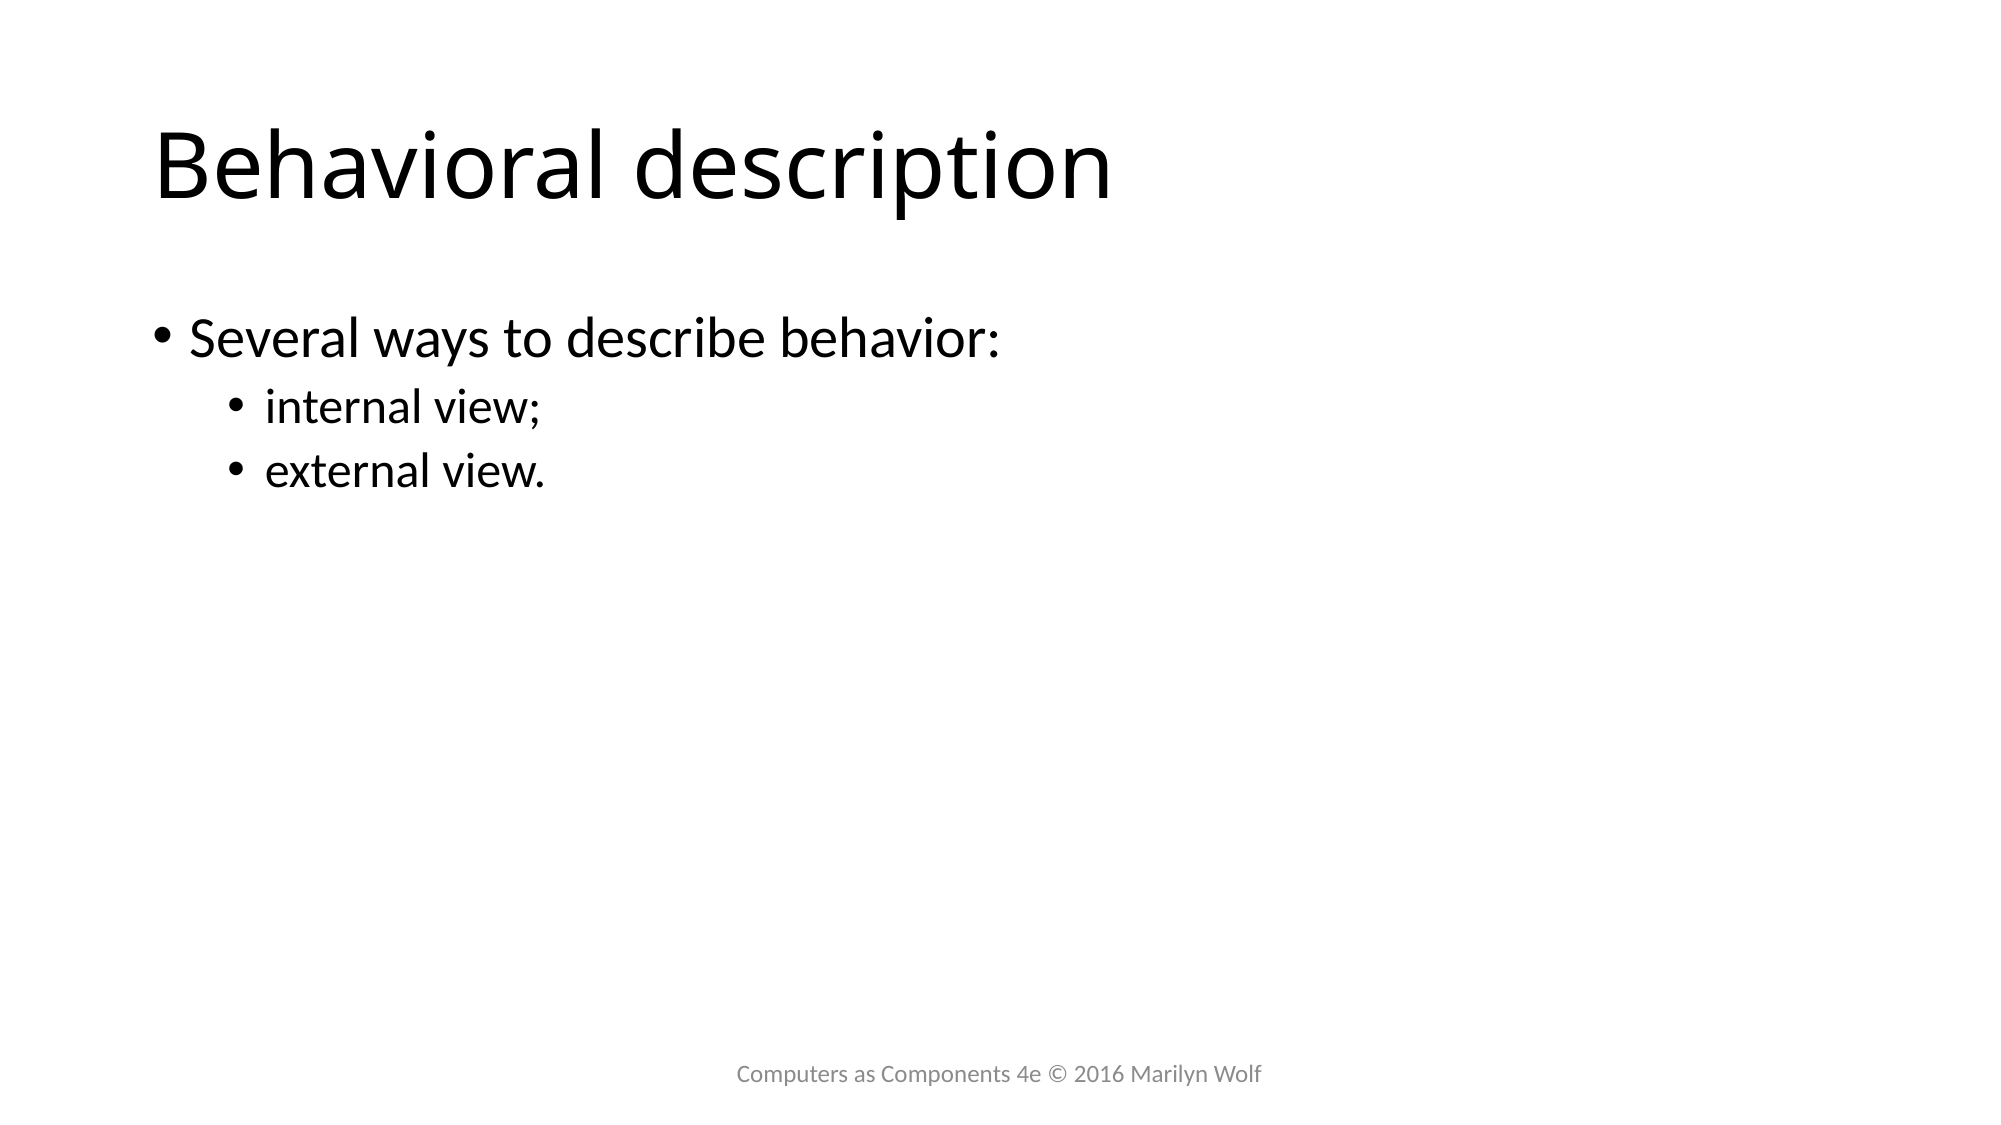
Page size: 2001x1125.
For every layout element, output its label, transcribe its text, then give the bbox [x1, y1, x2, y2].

list Several ways to describe behavior: internal view; external view. [137, 299, 1863, 1014]
footer Computers as Components 4e © 2016 Marilyn Wolf [662, 1042, 1338, 1103]
title Behavioral description [137, 59, 1863, 278]
